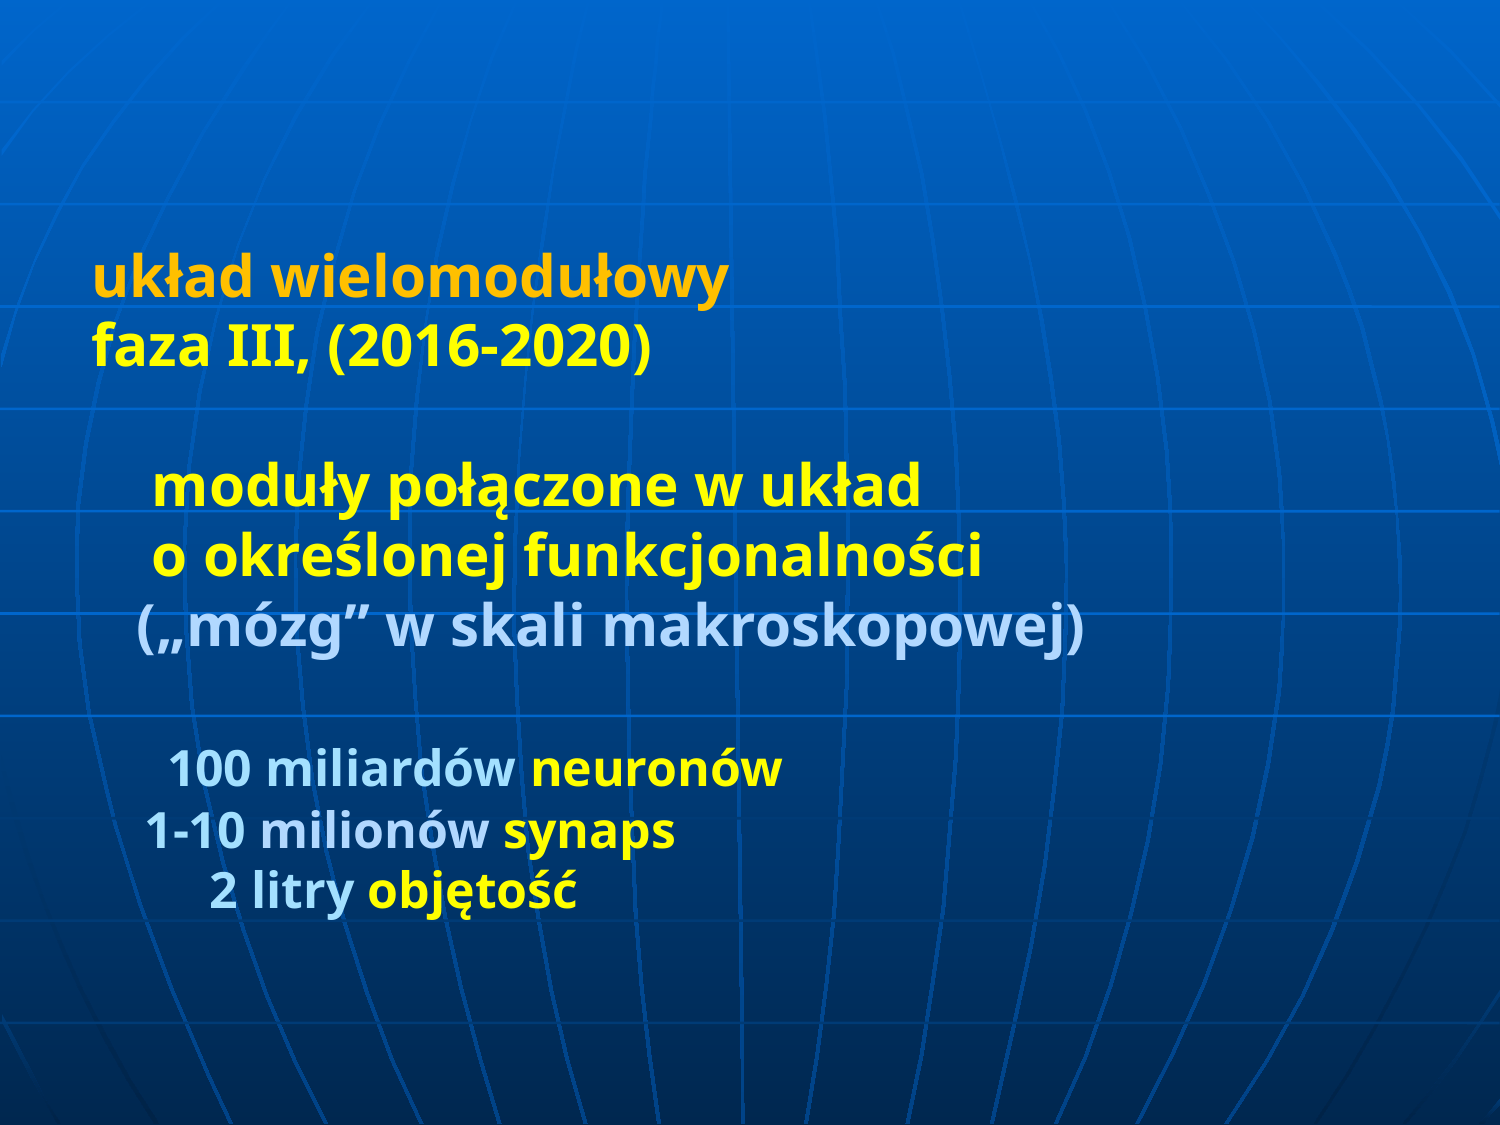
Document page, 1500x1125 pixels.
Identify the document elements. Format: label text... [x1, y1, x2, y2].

text_box układ wielomodułowy faza III, (2016-2020) moduły połączone w układ o określonej funkcjonalności („mózg” w skali makroskopowej) 100 miliardów neuronów 1-10 milionów synaps 2 litry objętość [0, 161, 1500, 926]
